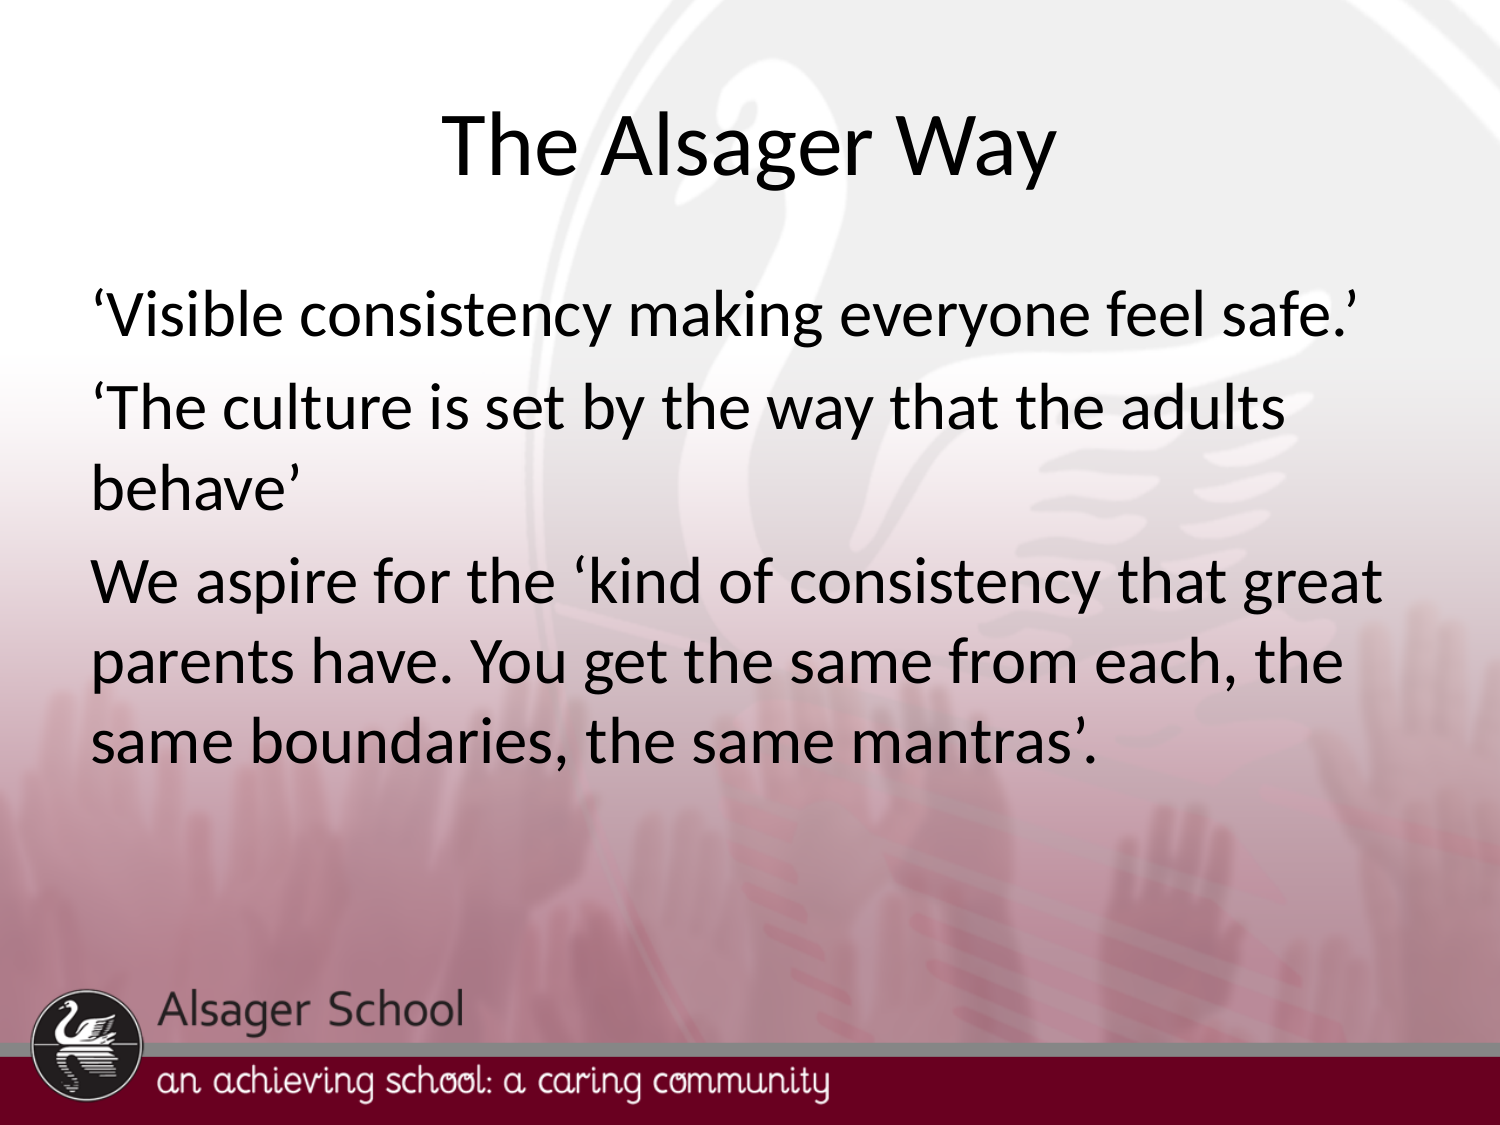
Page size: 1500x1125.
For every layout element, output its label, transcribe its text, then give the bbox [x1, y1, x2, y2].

title The Alsager Way [75, 45, 1425, 233]
list ‘Visible consistency making everyone feel safe.’ ‘The culture is set by the way that the adults behave’ We aspire for the ‘kind of consistency that great parents have. You get the same from each, the same boundaries, the same mantras’. [75, 262, 1425, 1005]
picture [0, 0, 1500, 1125]
